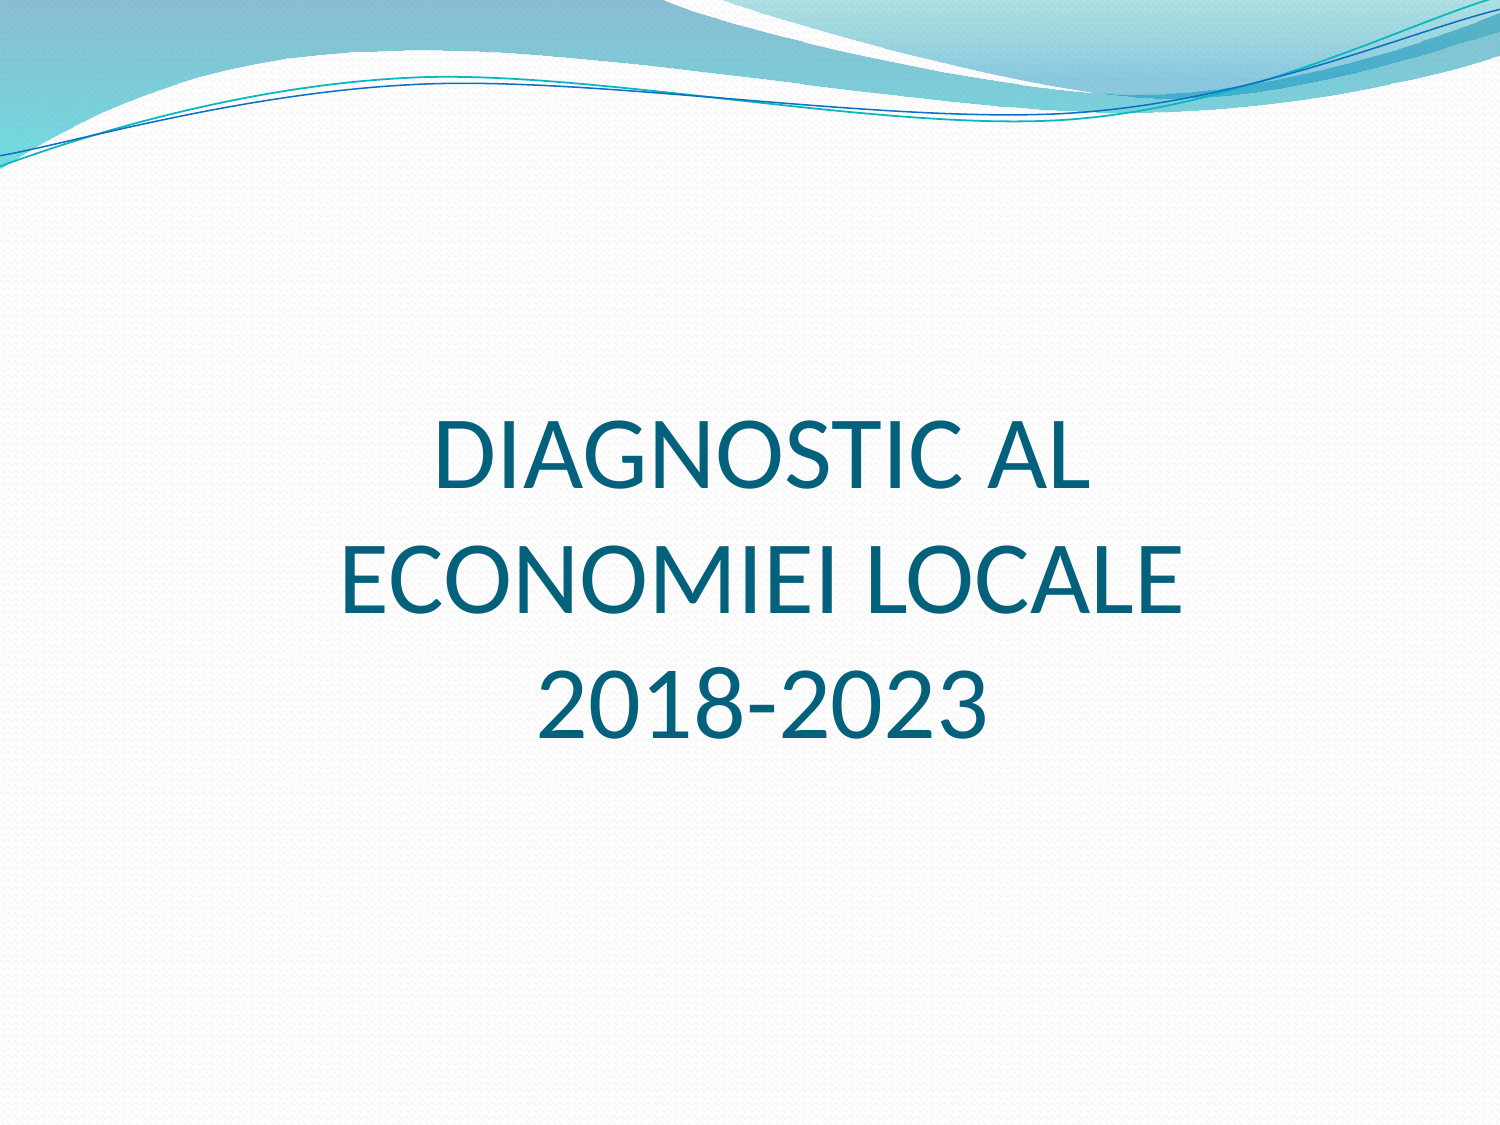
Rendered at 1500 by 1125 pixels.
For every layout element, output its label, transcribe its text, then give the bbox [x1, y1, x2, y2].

title DIAGNOSTIC AL ECONOMIEI LOCALE 2018-2023 [237, 262, 1288, 760]
